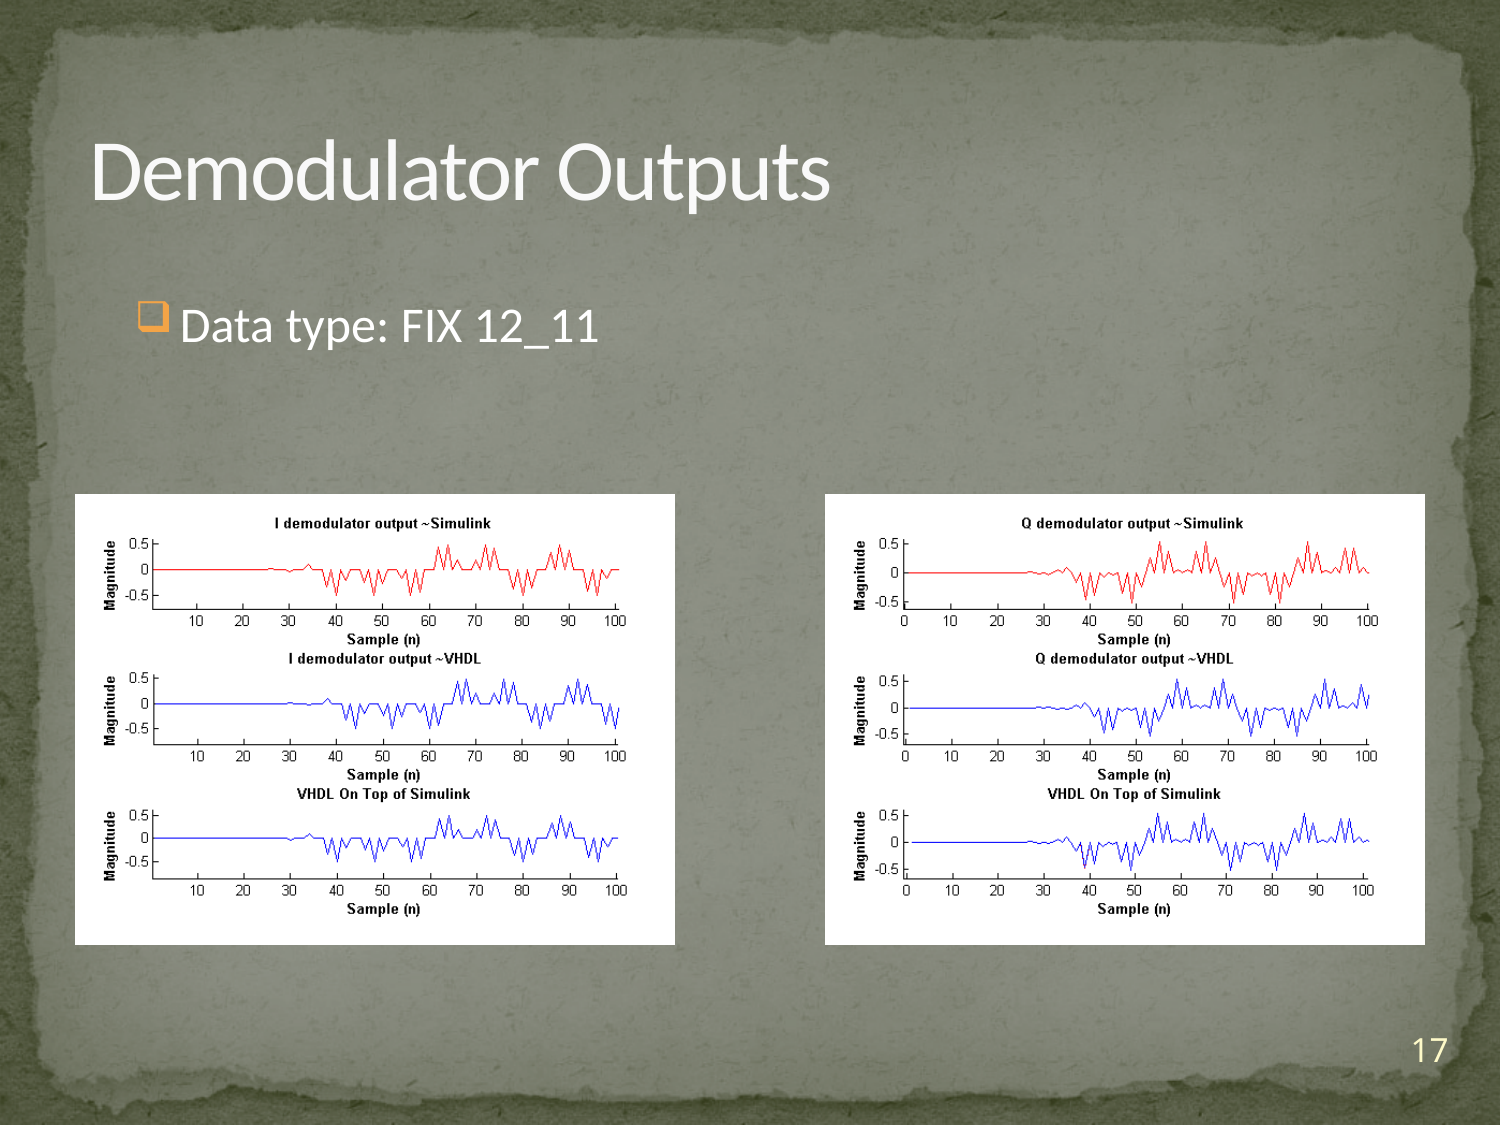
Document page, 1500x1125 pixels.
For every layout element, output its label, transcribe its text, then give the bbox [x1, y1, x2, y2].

list Data type: FIX 12_11 [120, 284, 1396, 510]
picture [75, 494, 676, 945]
picture [825, 494, 1426, 945]
slide_number 17 [1379, 1014, 1480, 1089]
title Demodulator Outputs [74, 25, 1425, 225]
